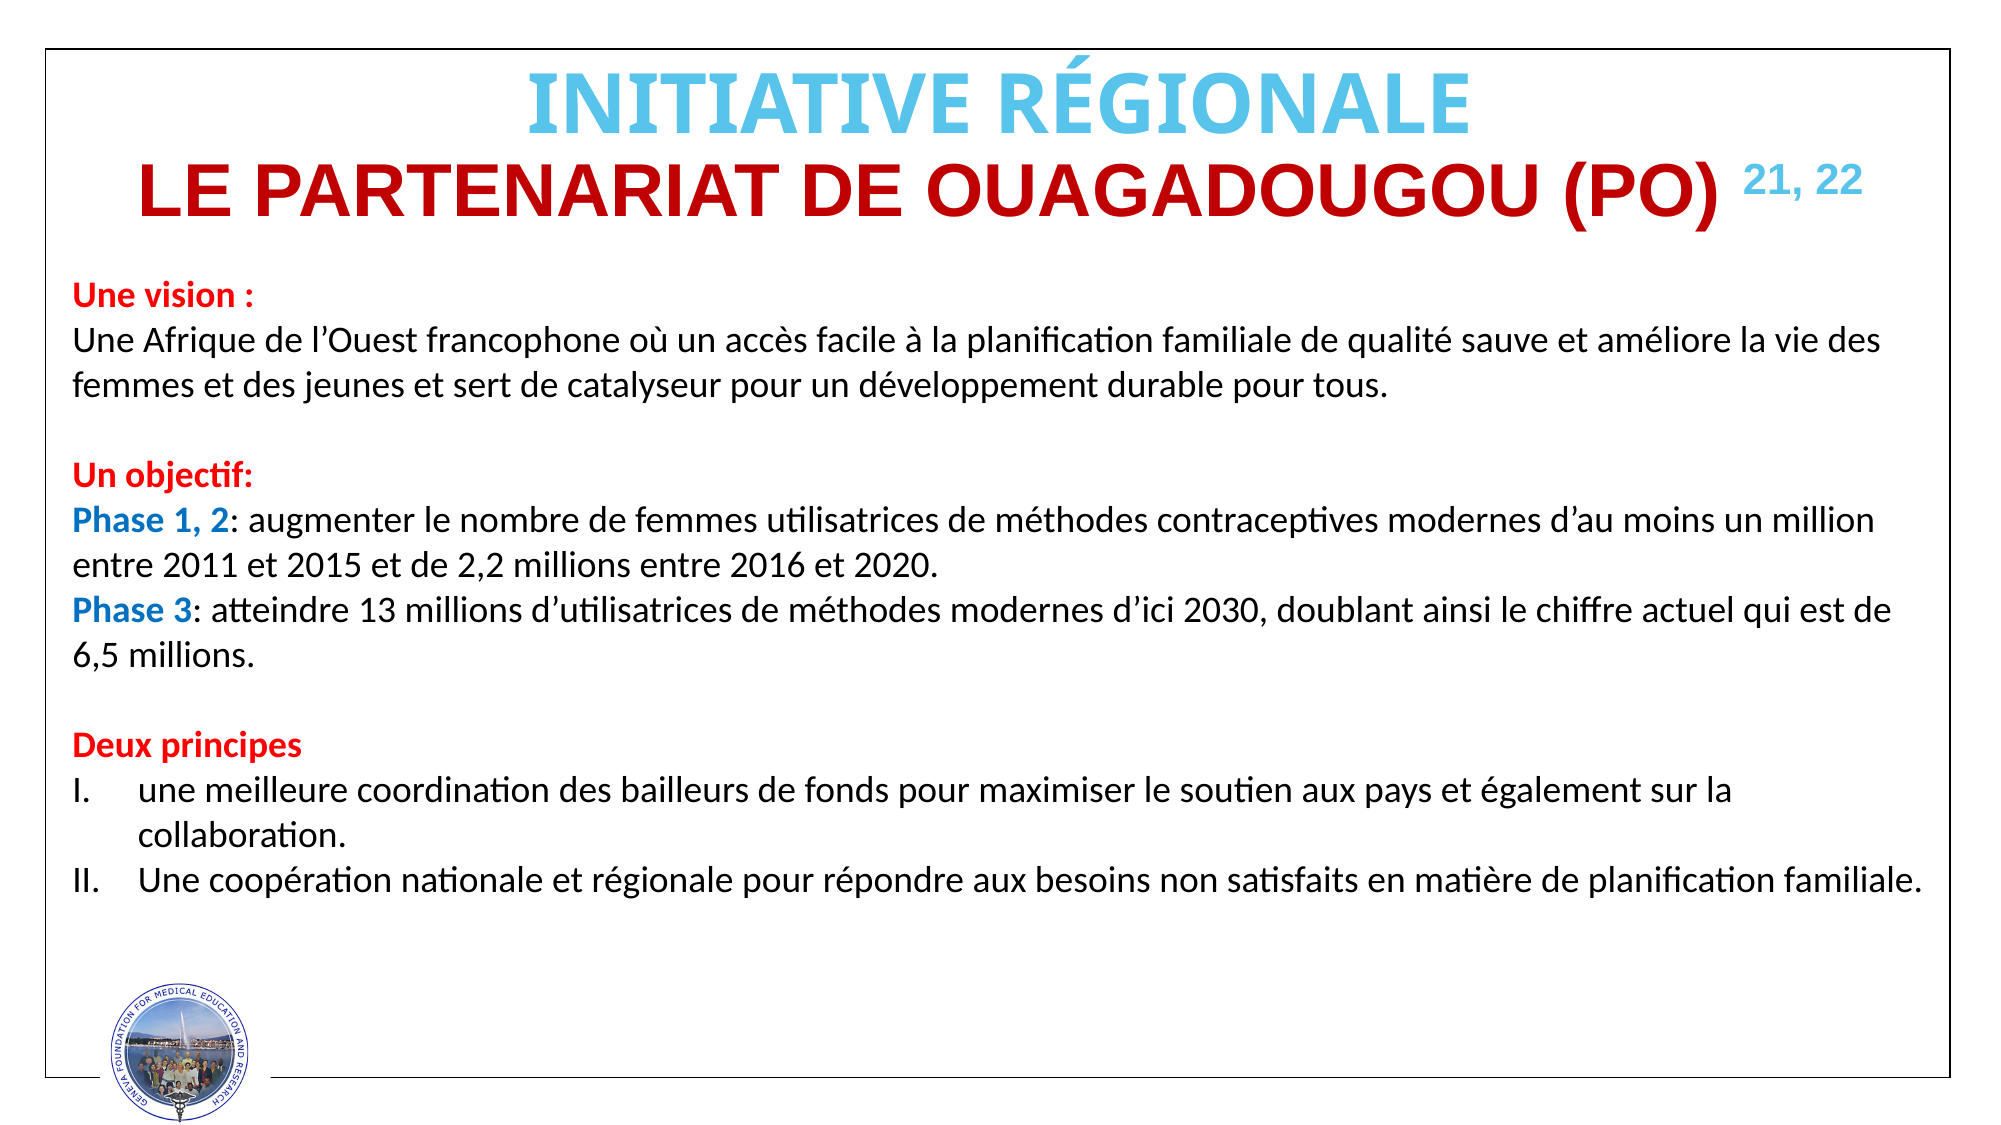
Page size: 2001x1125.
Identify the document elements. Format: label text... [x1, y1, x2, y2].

picture [109, 982, 250, 1125]
text_box Une vision : Une Afrique de l’Ouest francophone où un accès facile à la planification familiale de qualité sauve et améliore la vie des femmes et des jeunes et sert de catalyseur pour un développement durable pour tous. Un objectif: Phase 1, 2: augmenter le nombre de femmes utilisatrices de méthodes contraceptives modernes d’au moins un million entre 2011 et 2015 et de 2,2 millions entre 2016 et 2020. Phase 3: atteindre 13 millions d’utilisatrices de méthodes modernes d’ici 2030, doublant ainsi le chiffre actuel qui est de 6,5 millions. Deux principes une meilleure coordination des bailleurs de fonds pour maximiser le soutien aux pays et également sur la collaboration. Une coopération nationale et régionale pour répondre aux besoins non satisfaits en matière de planification familiale. [57, 262, 1943, 907]
title INITIATIVE RÉGIONALE LE PARTENARIAT DE OUAGADOUGOU (PO) 21, 22 [103, 148, 1898, 241]
